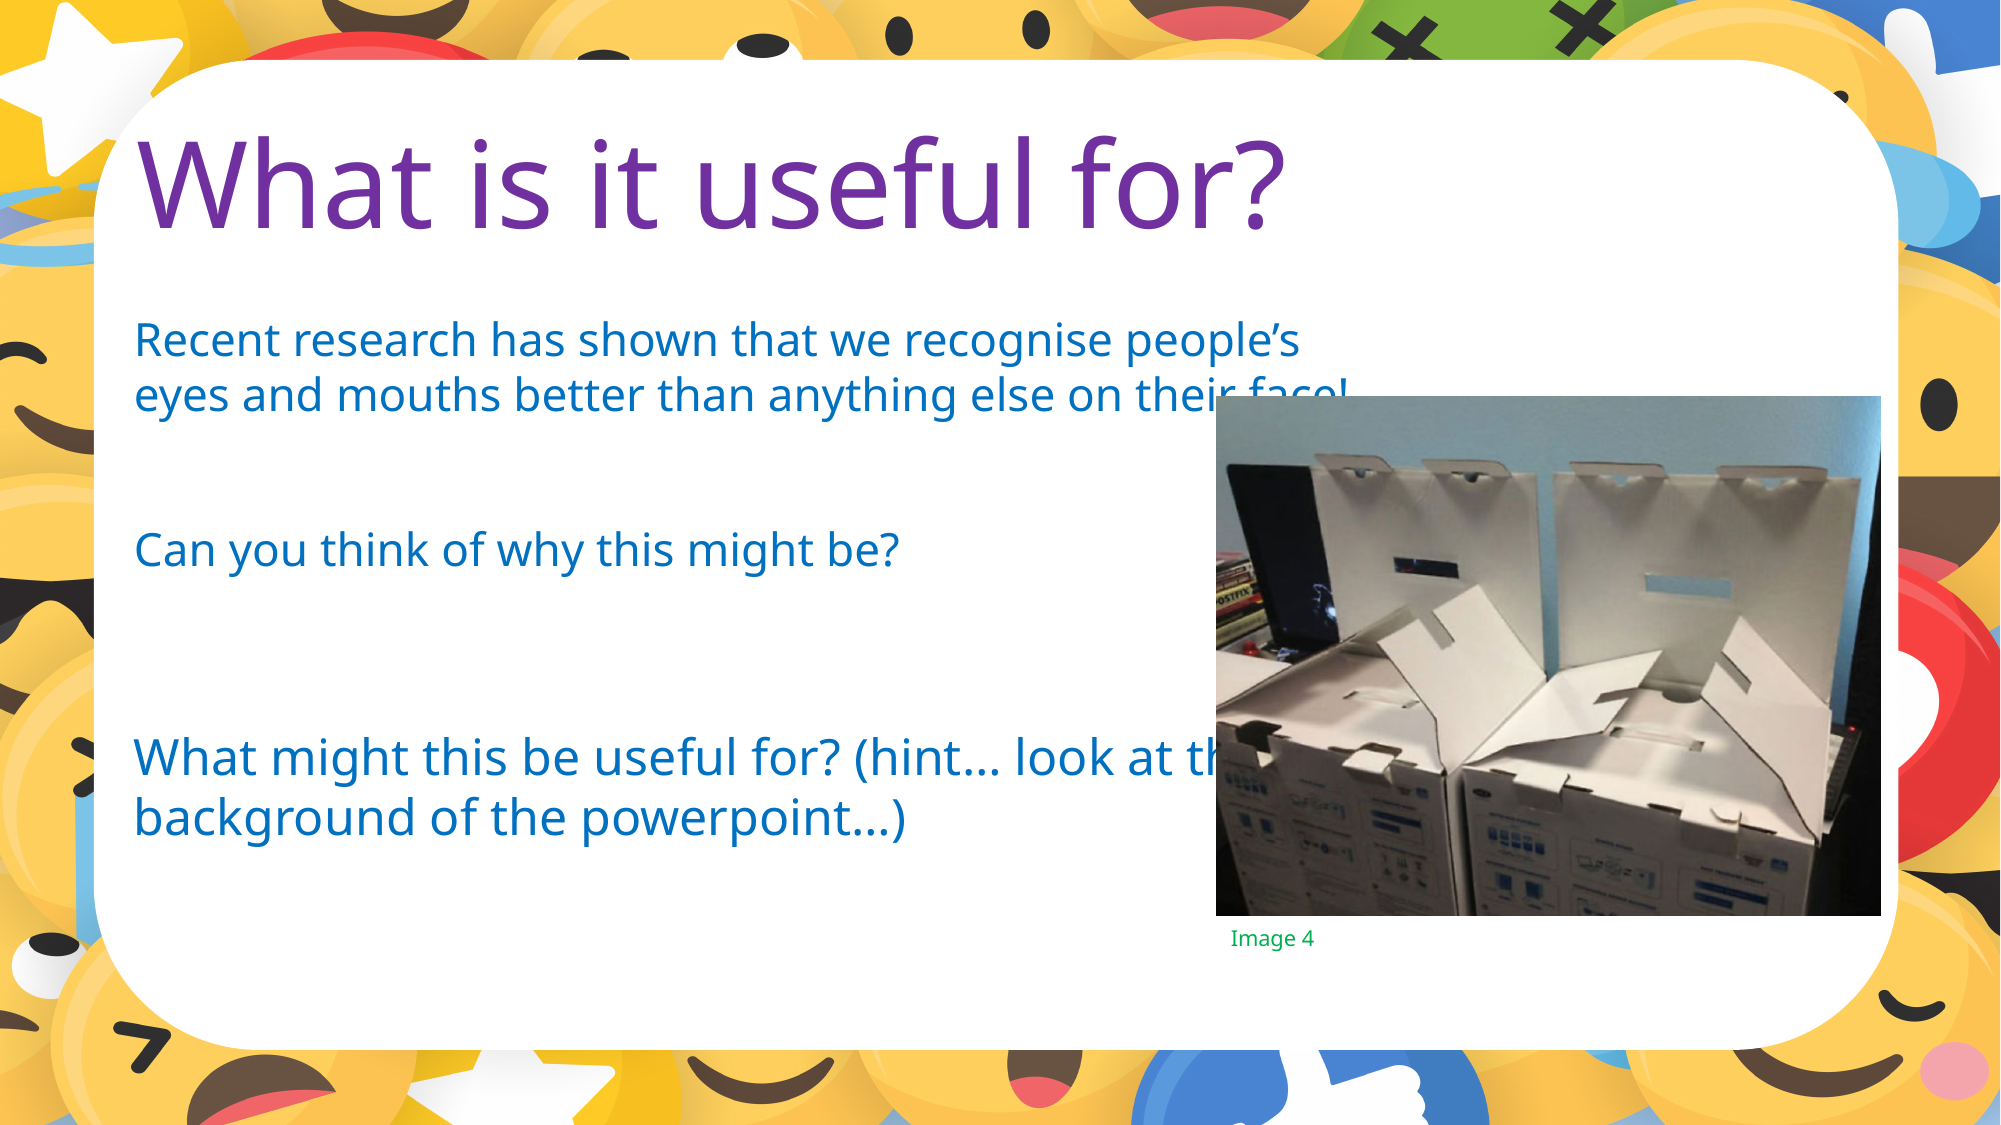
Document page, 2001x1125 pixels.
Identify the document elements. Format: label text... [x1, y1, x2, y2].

text_box [92, 132, 1900, 1051]
text_box What is it useful for? [121, 100, 1971, 261]
text_box Recent research has shown that we recognise people’s eyes and mouths better than anything else on their face! Can you think of why this might be? What might this be useful for? (hint… look at the background of the powerpoint…) [119, 302, 1392, 853]
picture [0, 0, 2001, 1125]
text_box [149, 58, 1843, 100]
text_box Image 4 [1216, 917, 1745, 959]
